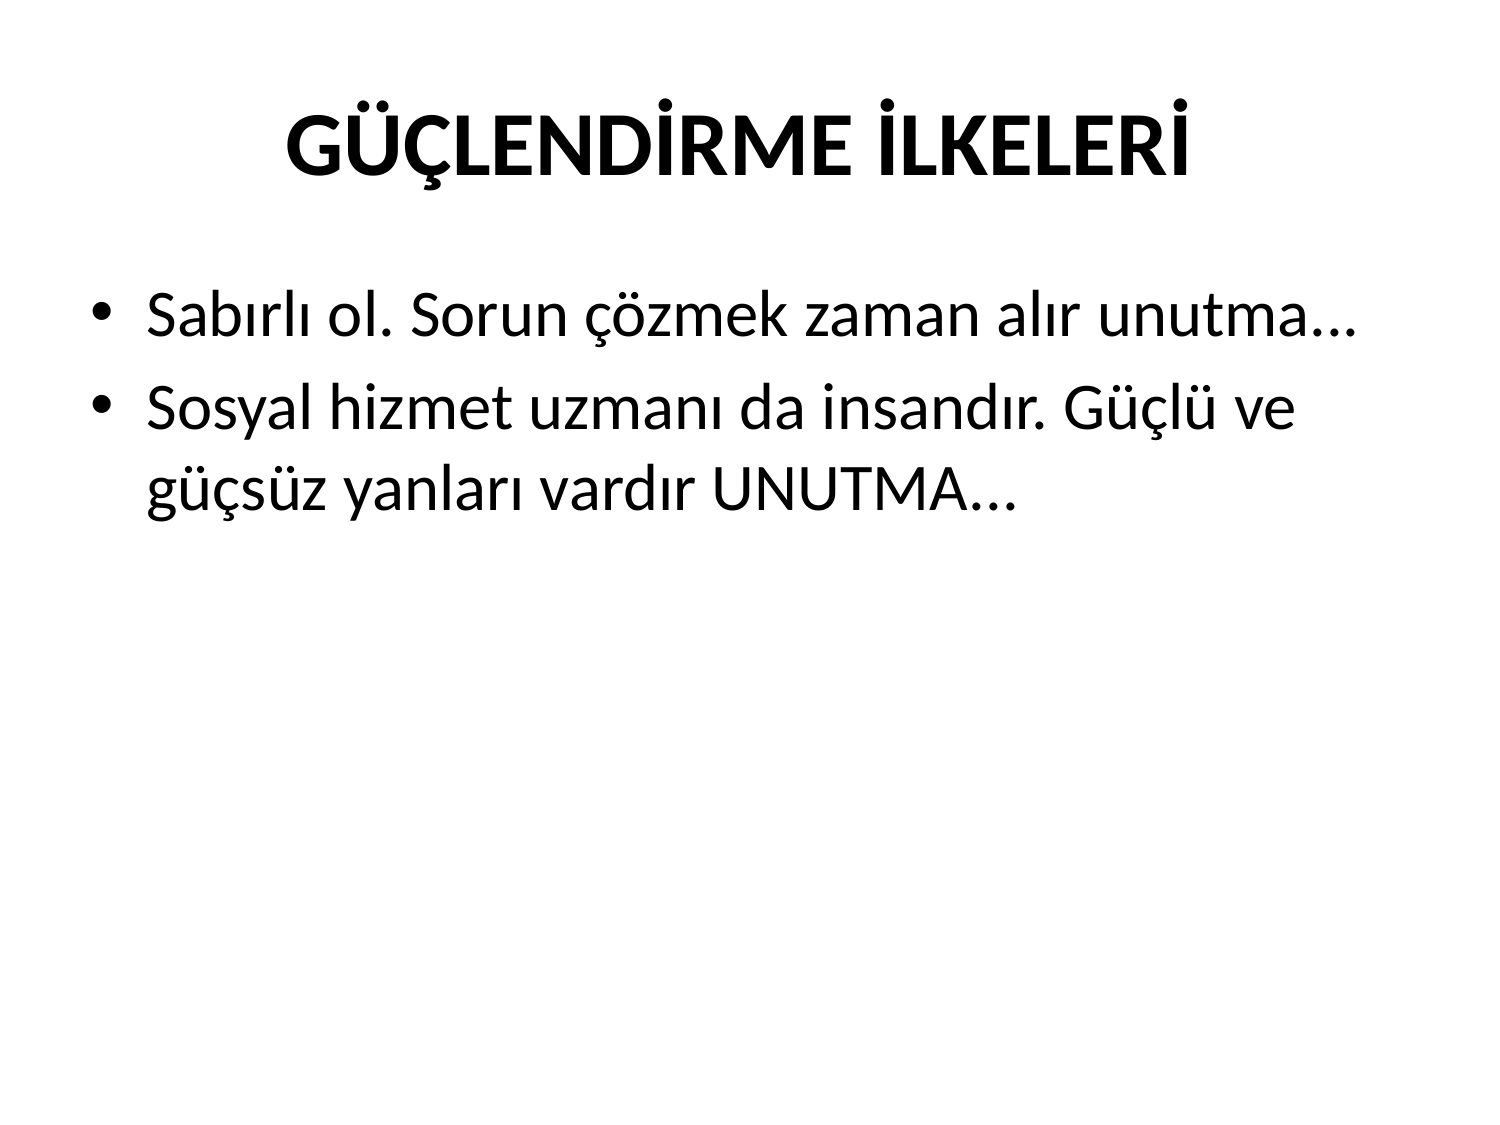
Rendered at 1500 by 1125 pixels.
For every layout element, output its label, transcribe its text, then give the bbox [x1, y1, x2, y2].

title GÜÇLENDİRME İLKELERİ [75, 45, 1425, 233]
list Sabırlı ol. Sorun çözmek zaman alır unutma... Sosyal hizmet uzmanı da insandır. Güçlü ve güçsüz yanları vardır UNUTMA... [75, 262, 1425, 1005]
